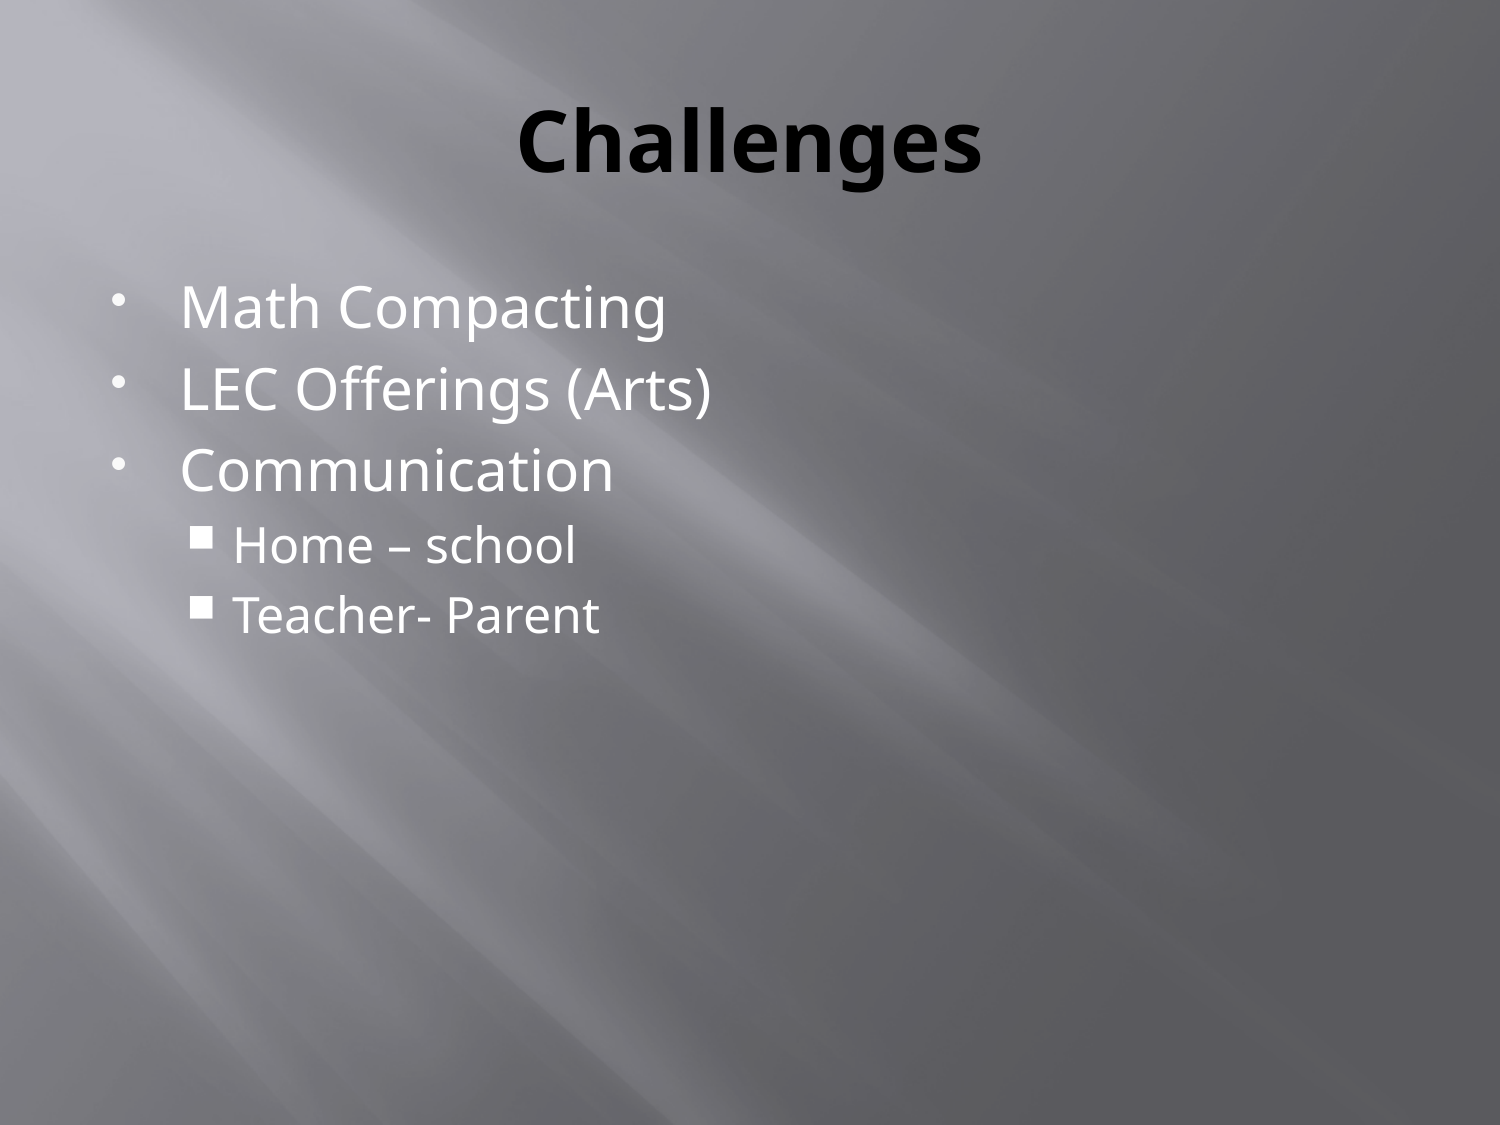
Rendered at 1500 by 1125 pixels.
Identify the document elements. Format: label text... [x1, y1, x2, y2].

title Challenges [75, 45, 1425, 233]
list Math Compacting LEC Offerings (Arts) Communication Home – school Teacher- Parent [75, 262, 1425, 1035]
